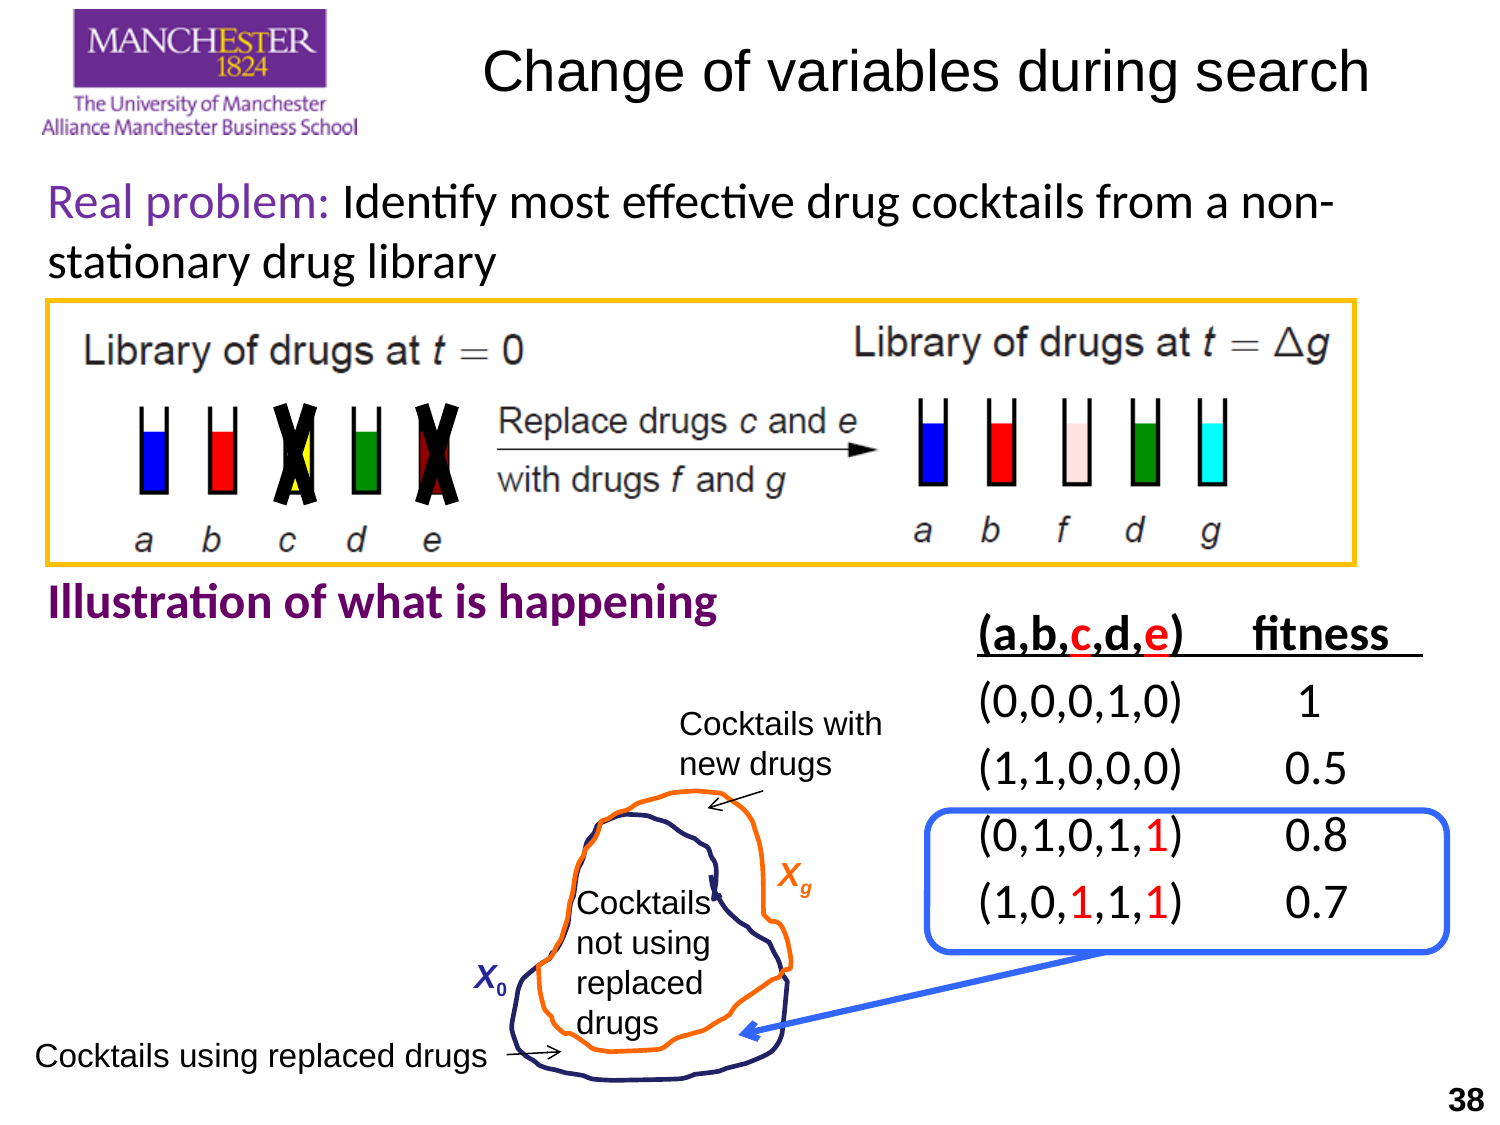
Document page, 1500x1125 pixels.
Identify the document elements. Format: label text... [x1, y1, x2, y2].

picture [42, 9, 301, 135]
text_box Real problem: Identify most effective drug cocktails from a non-stationary drug library Illustration of what is happening [32, 160, 1500, 636]
text_box X0 [459, 947, 535, 1008]
text_box [764, 914, 790, 950]
title Change of variables during search [301, 0, 1500, 160]
picture [49, 302, 1353, 563]
text_box Cocktails using replaced drugs [19, 1026, 504, 1082]
text_box (a,b,c,d,e) fitness (0,0,0,1,0) 1 (1,1,0,0,0) 0.5 (0,1,0,1,1) 0.8 (1,0,1,1,1) 0.7 [1108, 936, 1447, 1002]
text_box [585, 823, 600, 848]
text_box Xg [763, 846, 850, 907]
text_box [737, 951, 1105, 1036]
text_box Cocktails not using replaced drugs [561, 873, 764, 1049]
text_box [511, 965, 779, 1081]
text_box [506, 1051, 562, 1055]
text_box Cocktails with new drugs [664, 694, 903, 790]
text_box [927, 810, 1447, 953]
text_box [575, 790, 763, 873]
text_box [707, 790, 764, 809]
text_box (a,b,c,d,e) fitness (0,0,0,1,0) 1 (1,1,0,0,0) 0.5 (0,1,0,1,1) 0.8 (1,0,1,1,1) 0.7 [962, 609, 1447, 827]
text_box [538, 939, 561, 1031]
